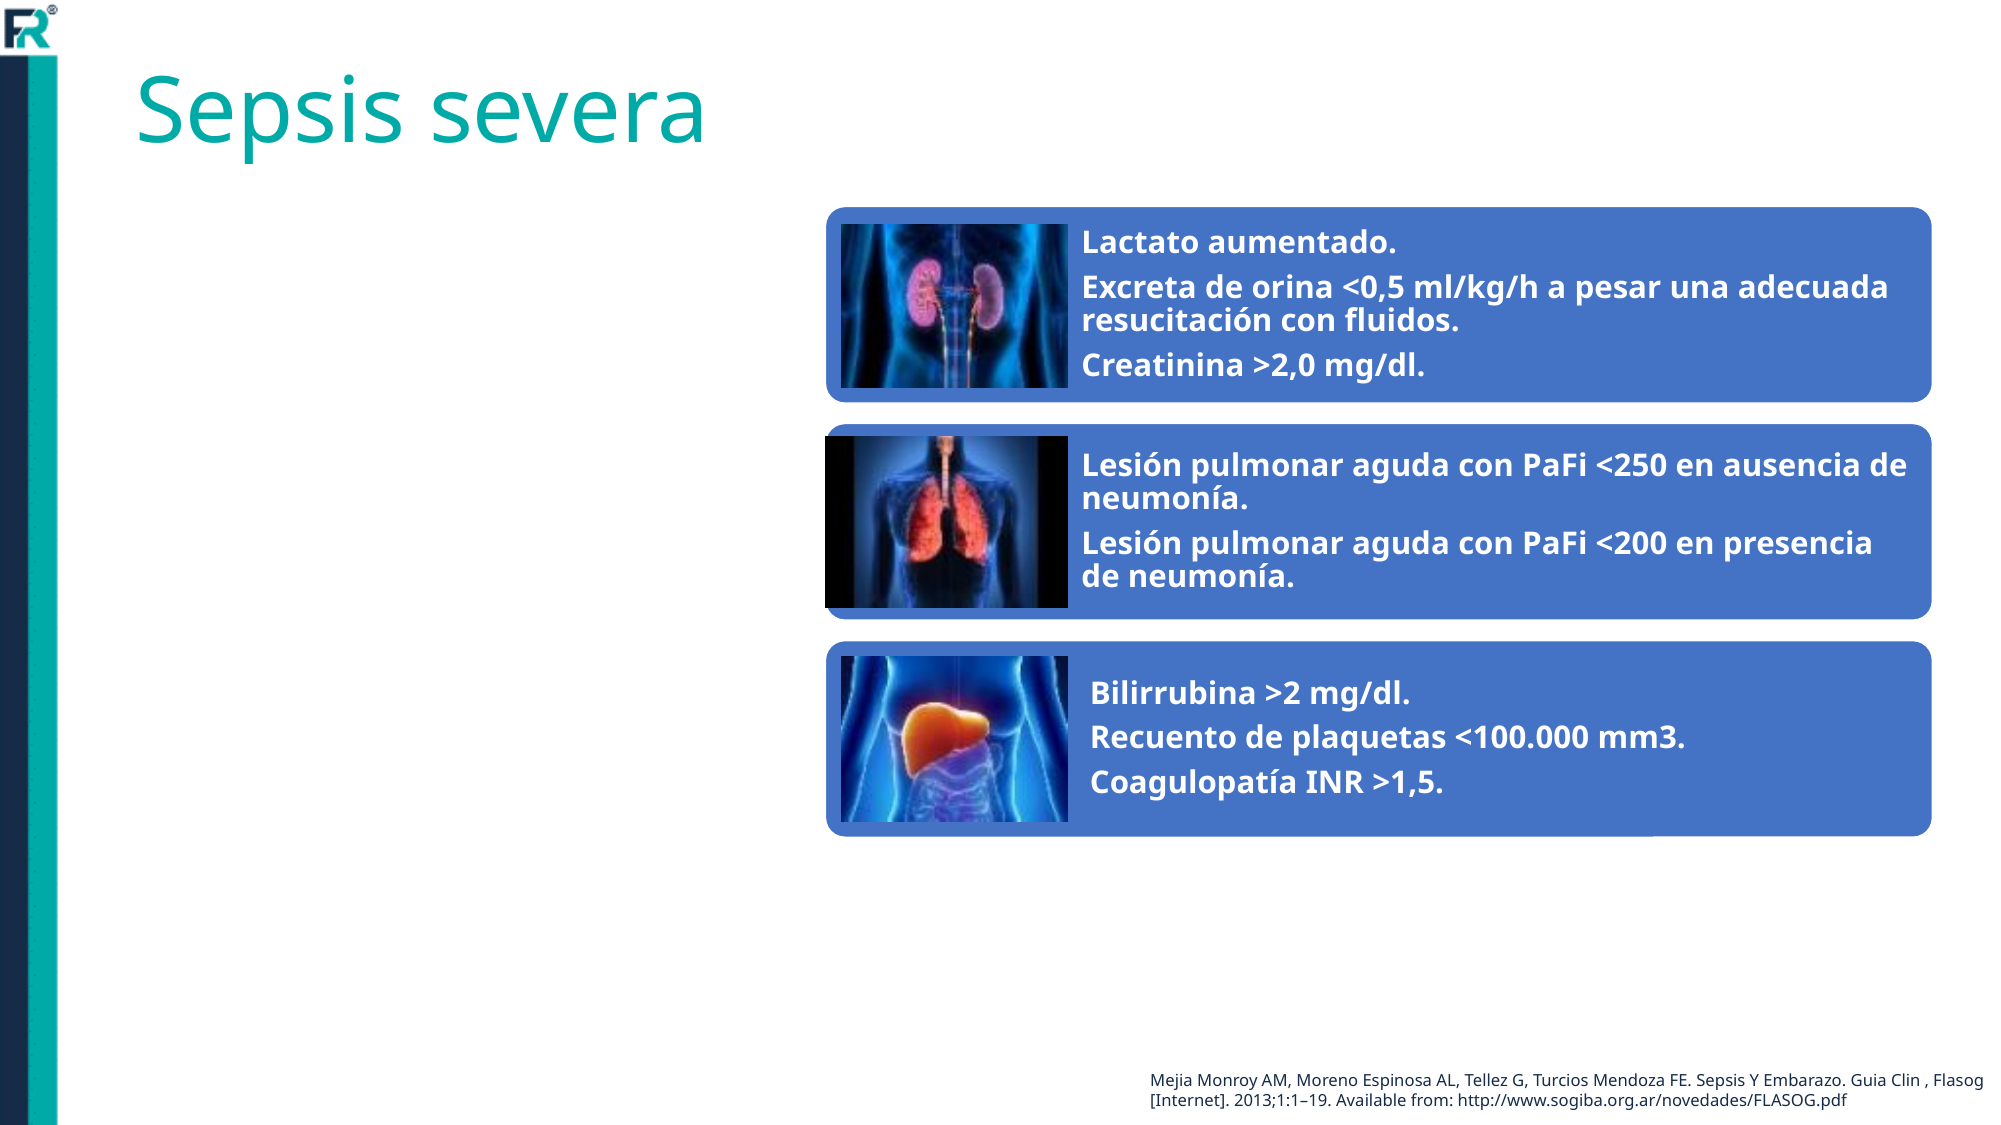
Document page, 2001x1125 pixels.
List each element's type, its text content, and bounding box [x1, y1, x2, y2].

text_box Mejia Monroy AM, Moreno Espinosa AL, Tellez G, Turcios Mendoza FE. Sepsis Y Embarazo. Guia Clin , Flasog [Internet]. 2013;1:1–19. Available from: http://www.sogiba.org.ar/novedades/FLASOG.pdf [1135, 1062, 2000, 1125]
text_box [825, 206, 1933, 838]
picture [0, 0, 2001, 1125]
text_box Sepsis severa [54, 31, 766, 195]
